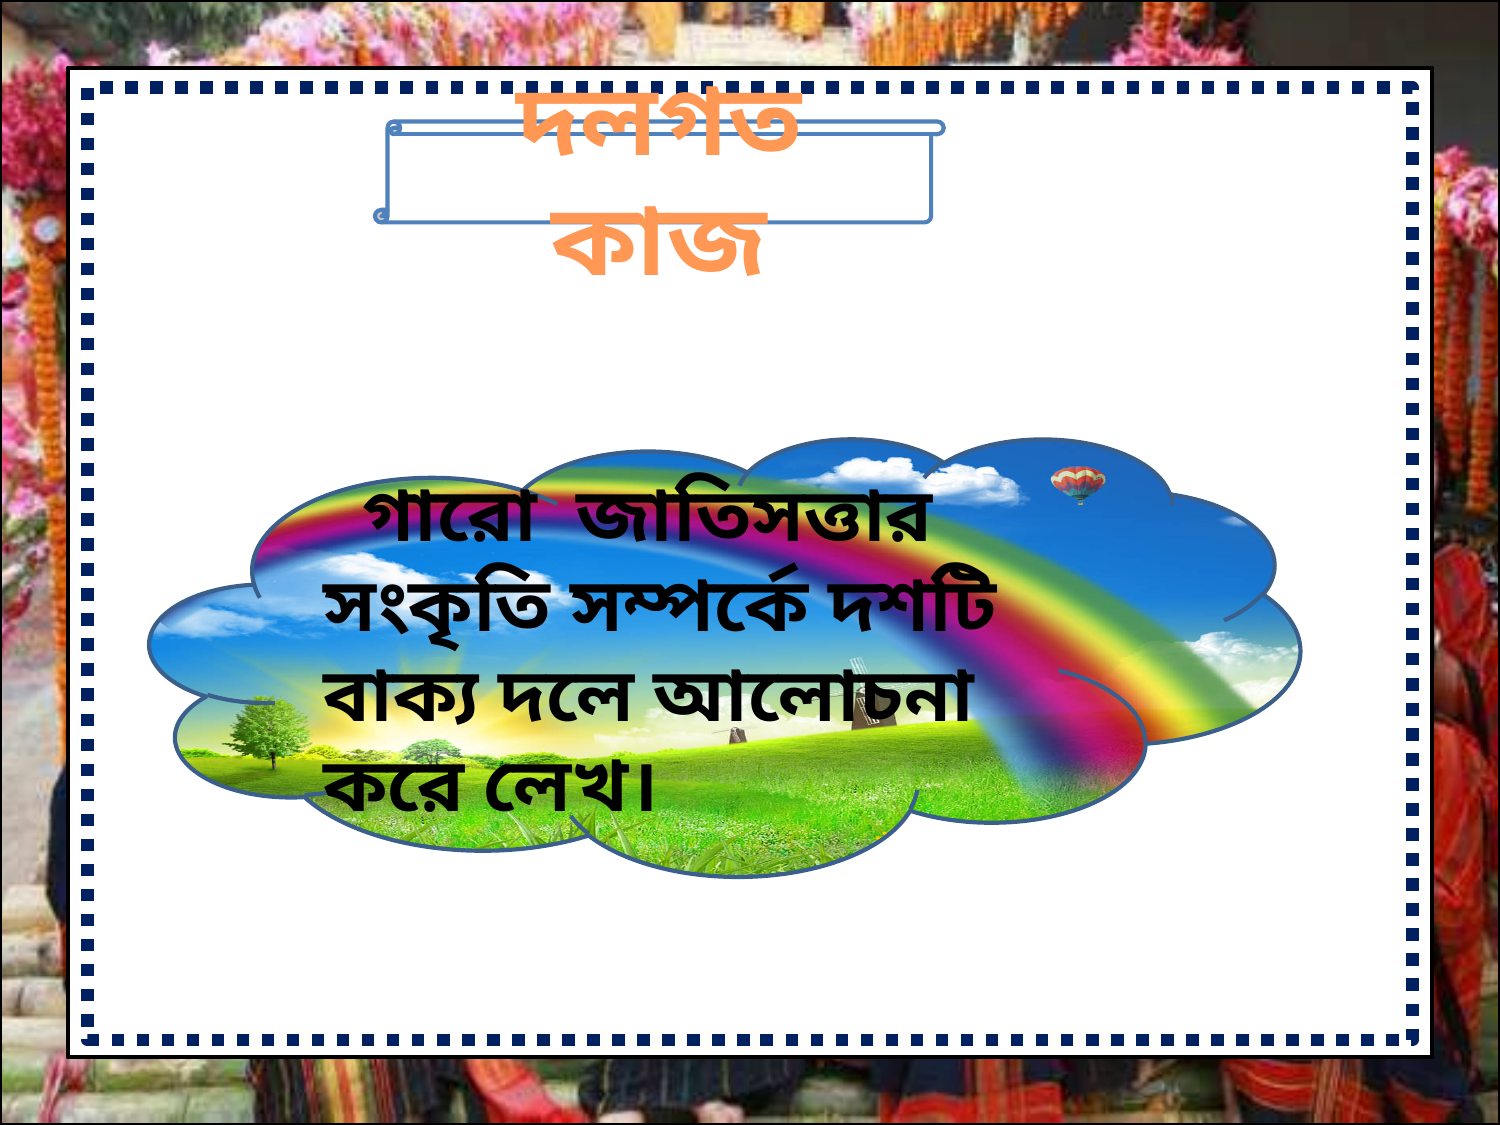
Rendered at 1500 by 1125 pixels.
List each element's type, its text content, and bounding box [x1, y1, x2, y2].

text_box দলগত কাজ [372, 119, 946, 225]
picture [2, 2, 1498, 1123]
slide_number 20 [1074, 1042, 1425, 1103]
text_box গারো জাতিসত্তার সংকৃতি সম্পর্কে দশটি বাক্য দলে আলোচনা করে লেখ। [146, 437, 1303, 880]
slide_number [75, 1042, 425, 1103]
footer সাবরিনা জেরিন,বিসিপিএসসি [512, 1042, 988, 1103]
